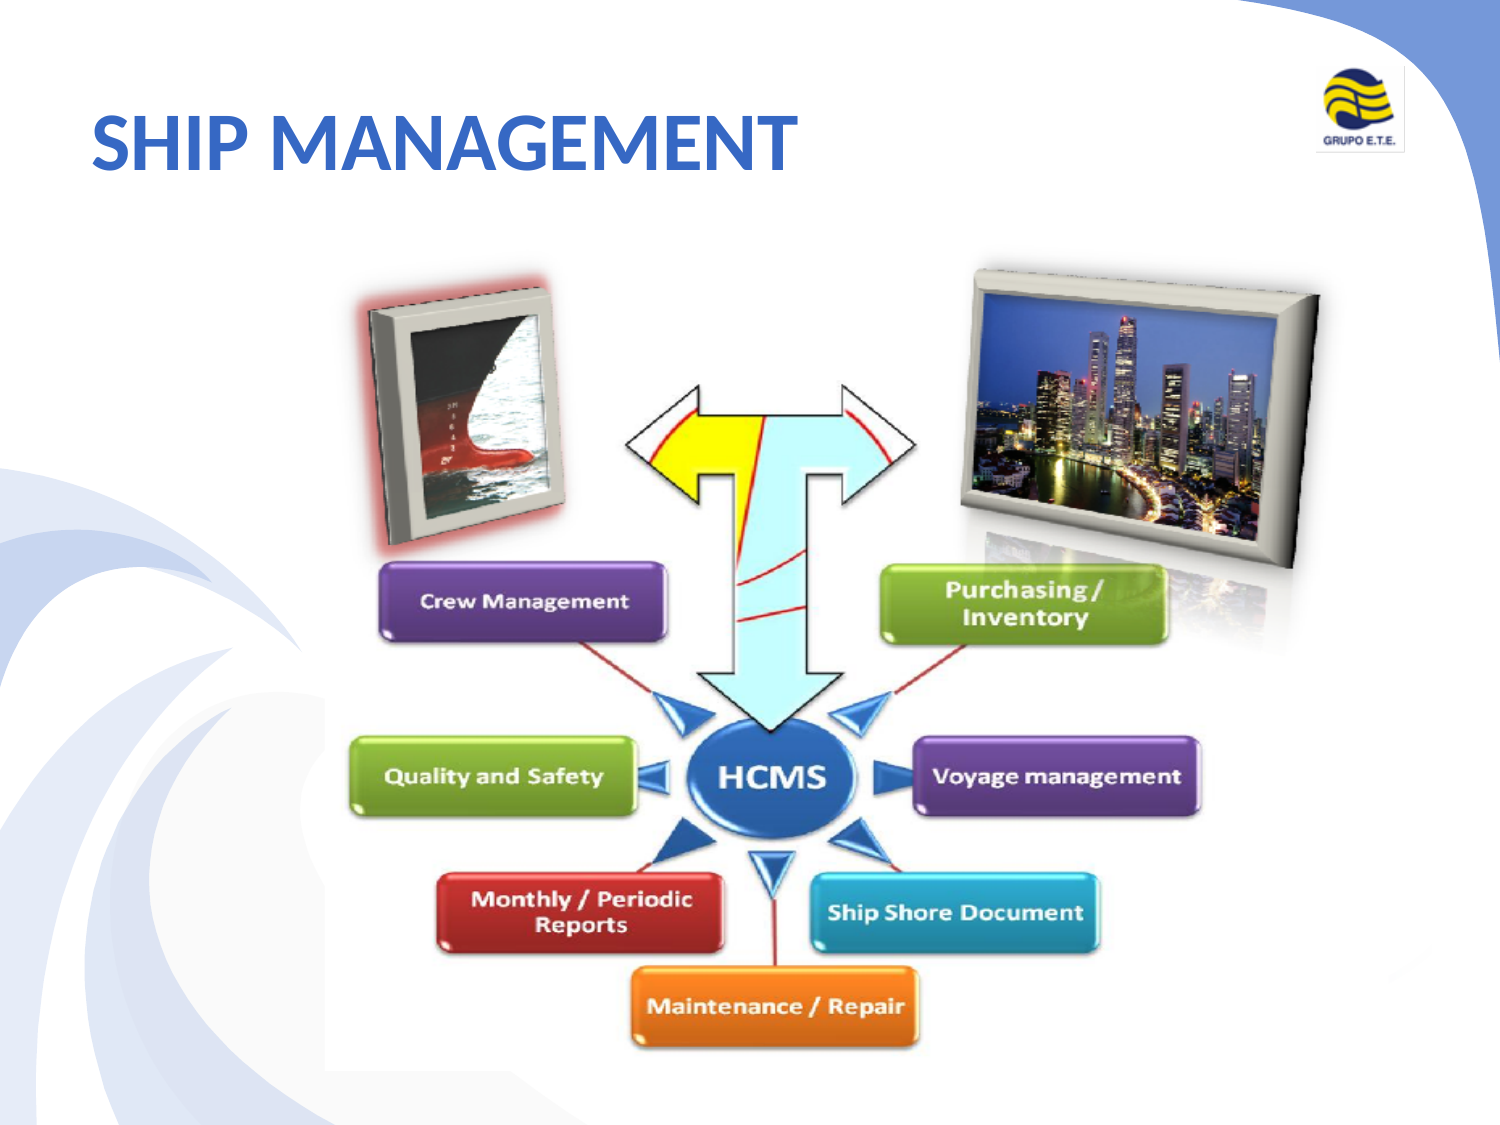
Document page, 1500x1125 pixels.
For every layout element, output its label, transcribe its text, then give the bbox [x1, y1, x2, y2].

title SHIP MANAGEMENT [76, 78, 1140, 197]
picture [1316, 66, 1408, 154]
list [324, 219, 1389, 1071]
